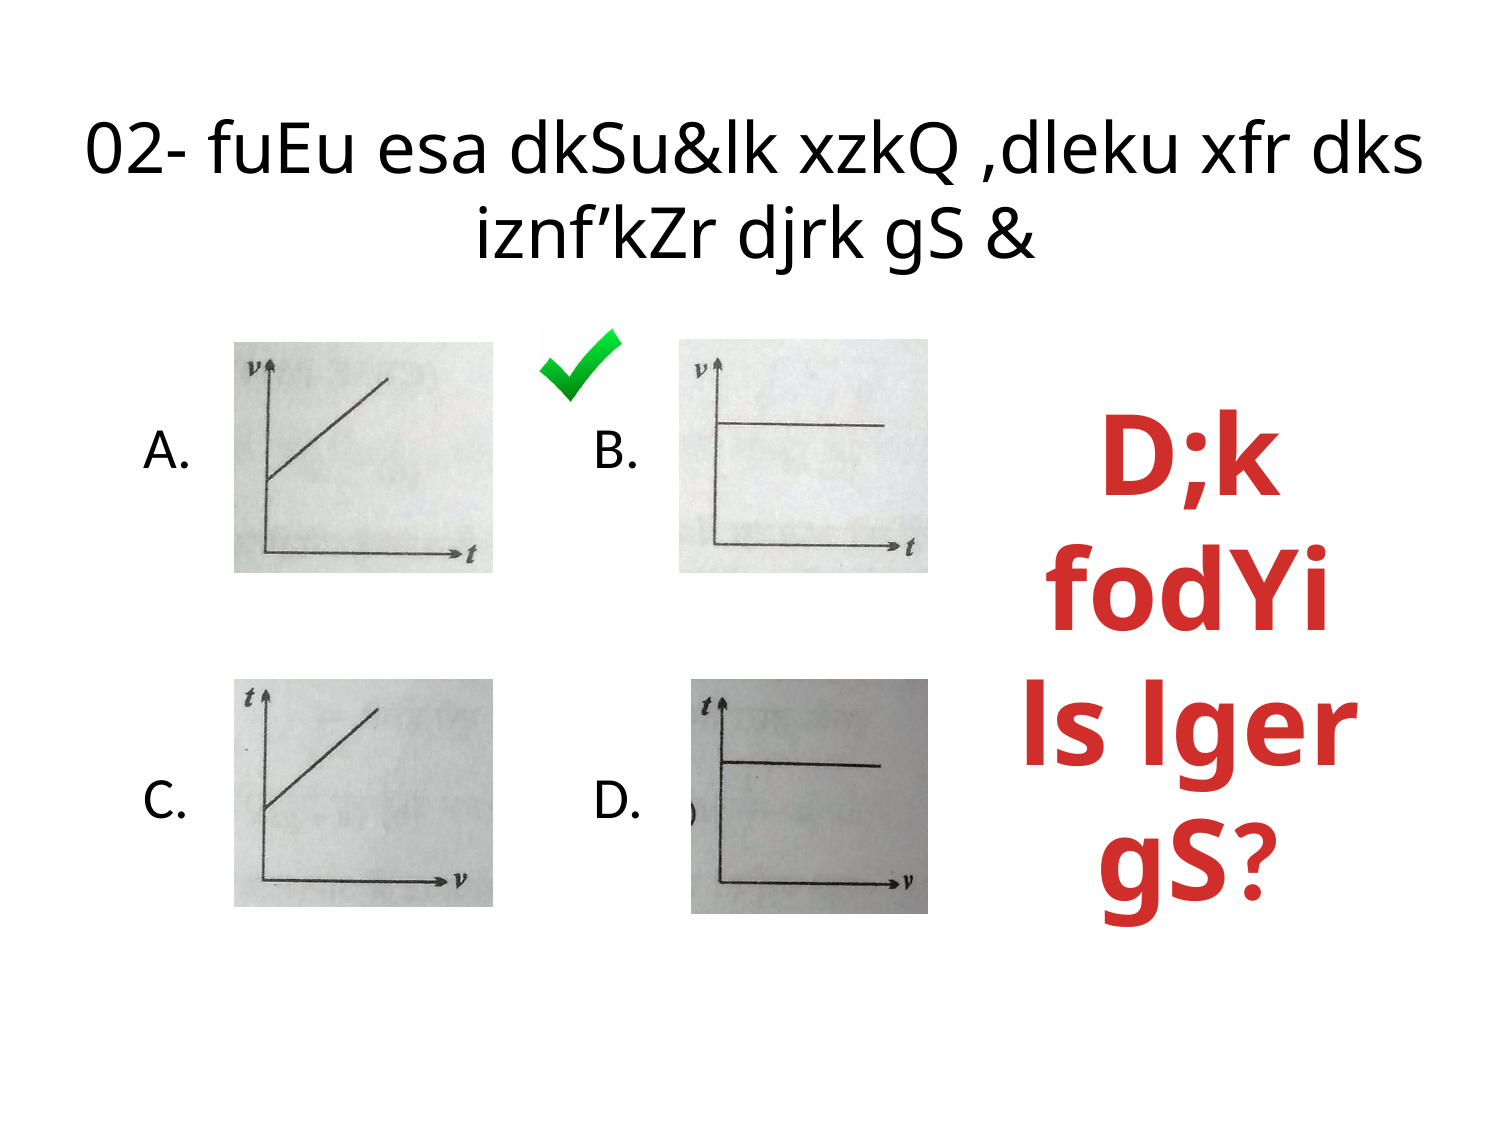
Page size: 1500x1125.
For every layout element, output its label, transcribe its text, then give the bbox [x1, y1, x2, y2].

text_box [128, 339, 1020, 915]
picture [538, 327, 622, 339]
text_box D;k fodYi ls lger gS? [972, 374, 1407, 930]
title 02- fuEu esa dkSu&lk xzkQ ,dleku xfr dks iznf’kZr djrk gS & [46, 93, 1465, 282]
